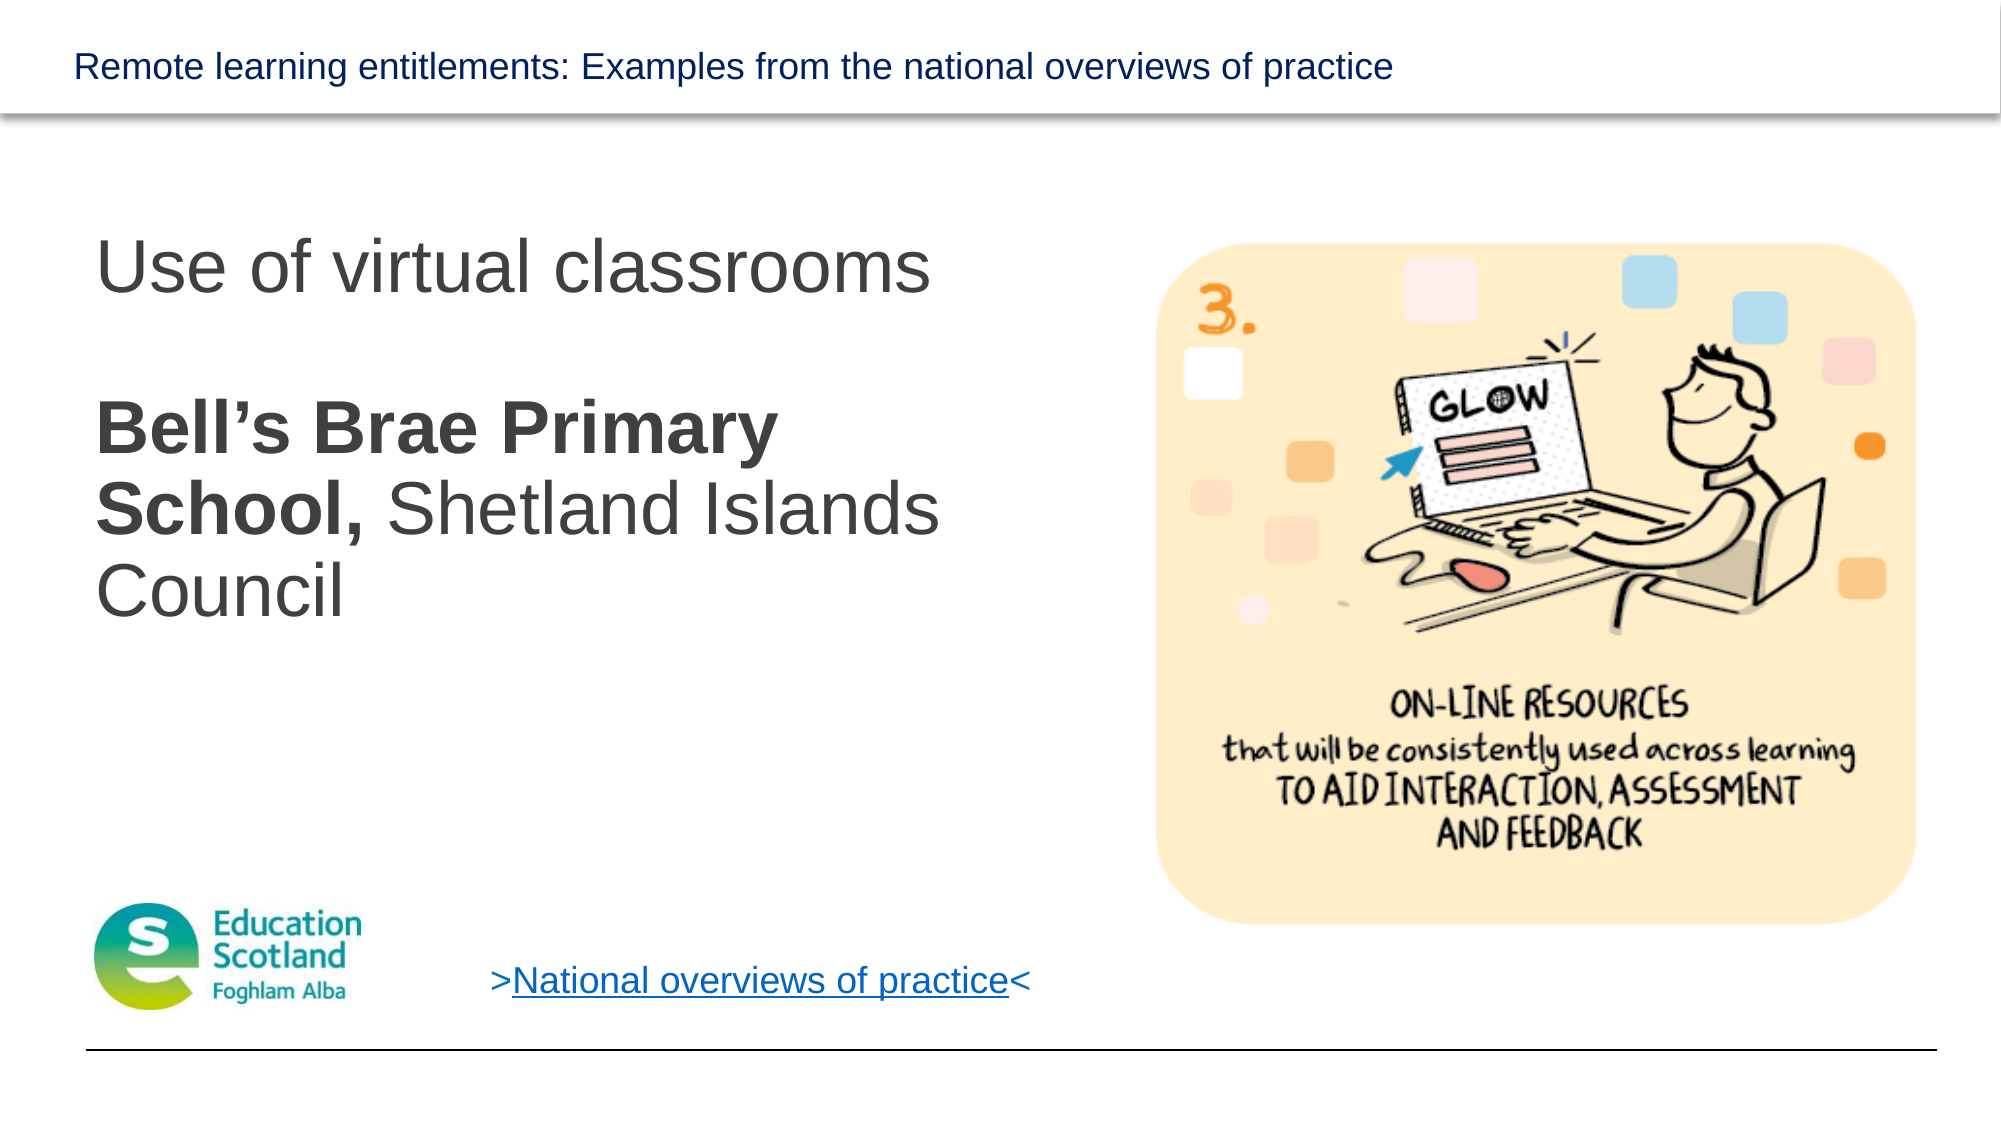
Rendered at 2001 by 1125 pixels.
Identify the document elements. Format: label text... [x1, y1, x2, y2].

text_box >National overviews of practice< [475, 949, 1223, 1009]
title Use of virtual classrooms Bell’s Brae Primary School, Shetland Islands Council [94, 227, 1021, 318]
picture [94, 903, 361, 1010]
picture [1135, 226, 1942, 950]
